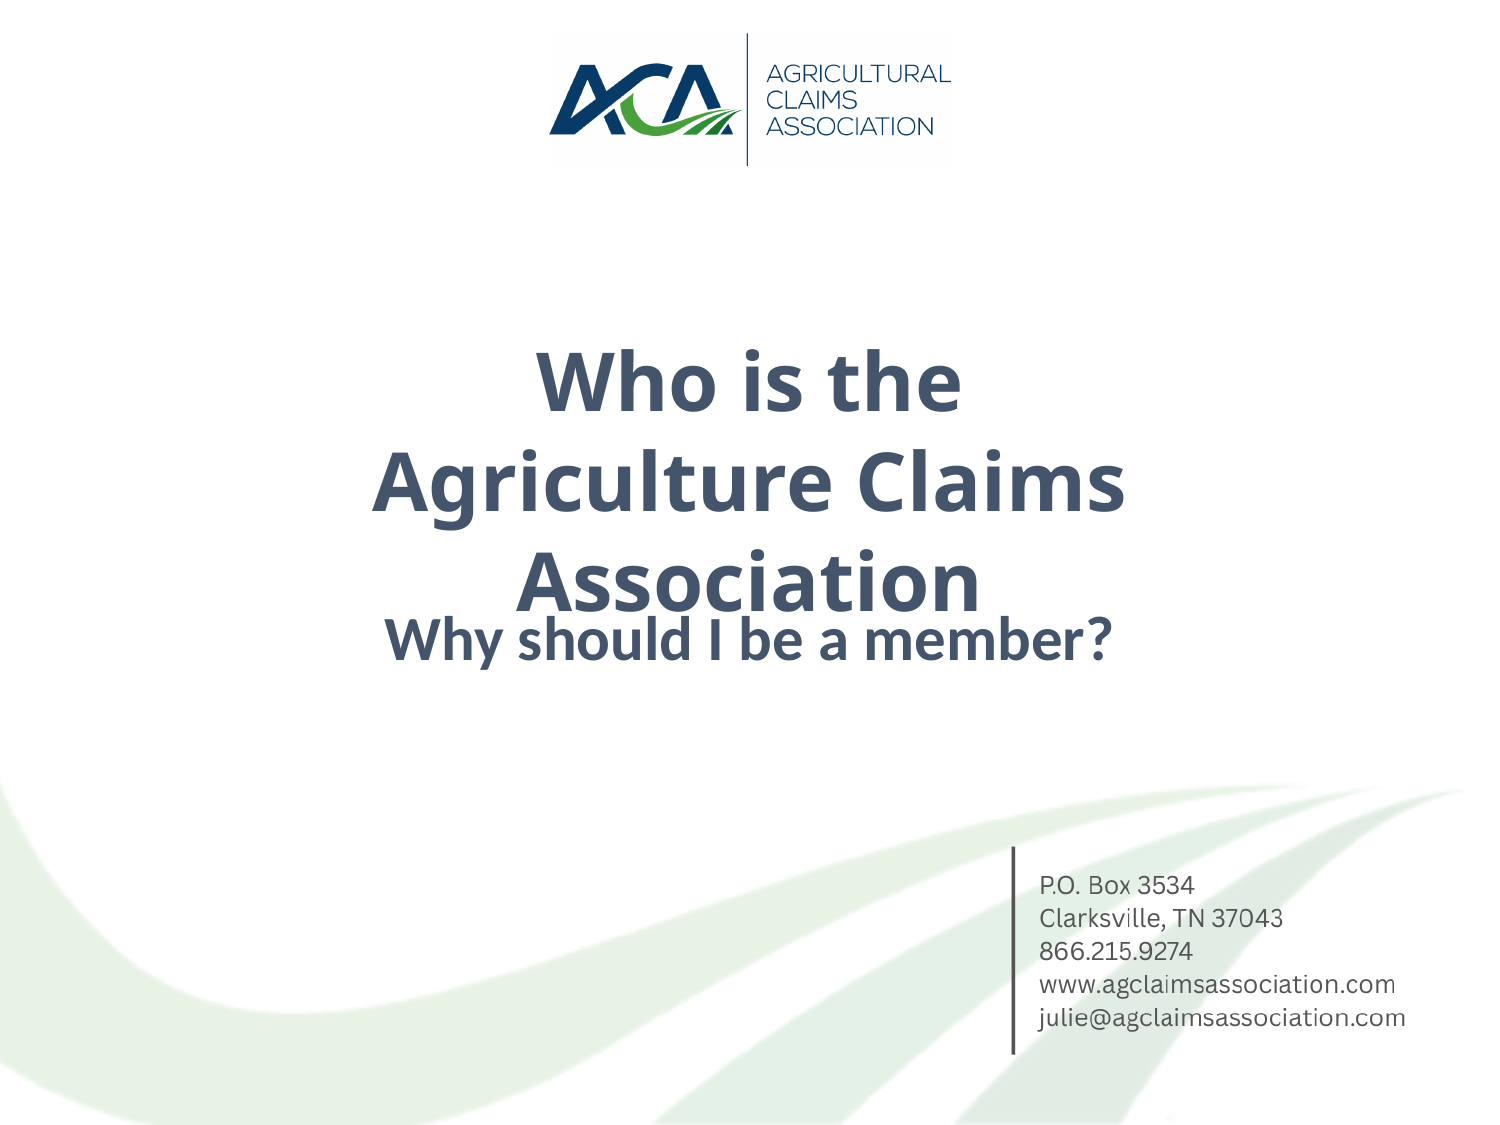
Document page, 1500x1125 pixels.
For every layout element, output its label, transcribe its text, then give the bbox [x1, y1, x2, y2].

subtitle Why should I be a member? [335, 607, 1165, 720]
title Who is the Agriculture Claims Association [335, 285, 1165, 607]
picture [0, 6, 1500, 1125]
